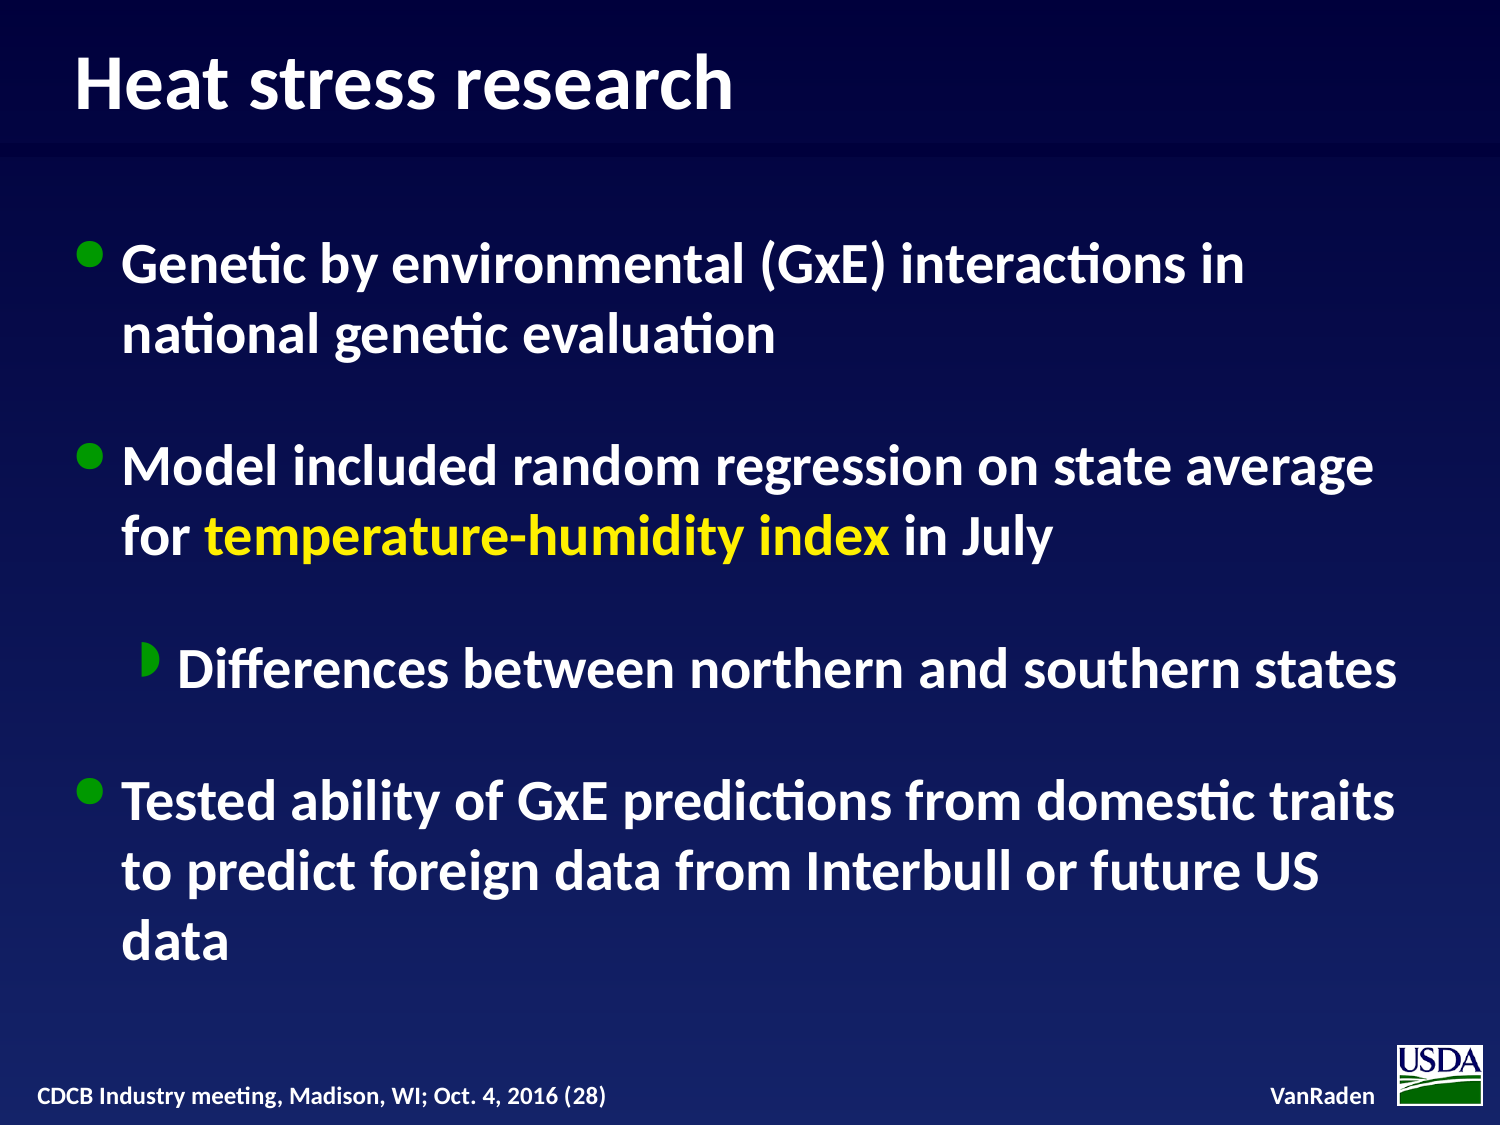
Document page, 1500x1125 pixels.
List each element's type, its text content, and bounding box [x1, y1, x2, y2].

title Heat stress research [74, 29, 1425, 127]
picture [1397, 1045, 1483, 1106]
list Genetic by environmental (GxE) interactions in national genetic evaluation Model included random regression on state average for temperature-humidity index in July Differences between northern and southern states Tested ability of GxE predictions from domestic traits to predict foreign data from Interbull or future US data [74, 224, 1425, 980]
